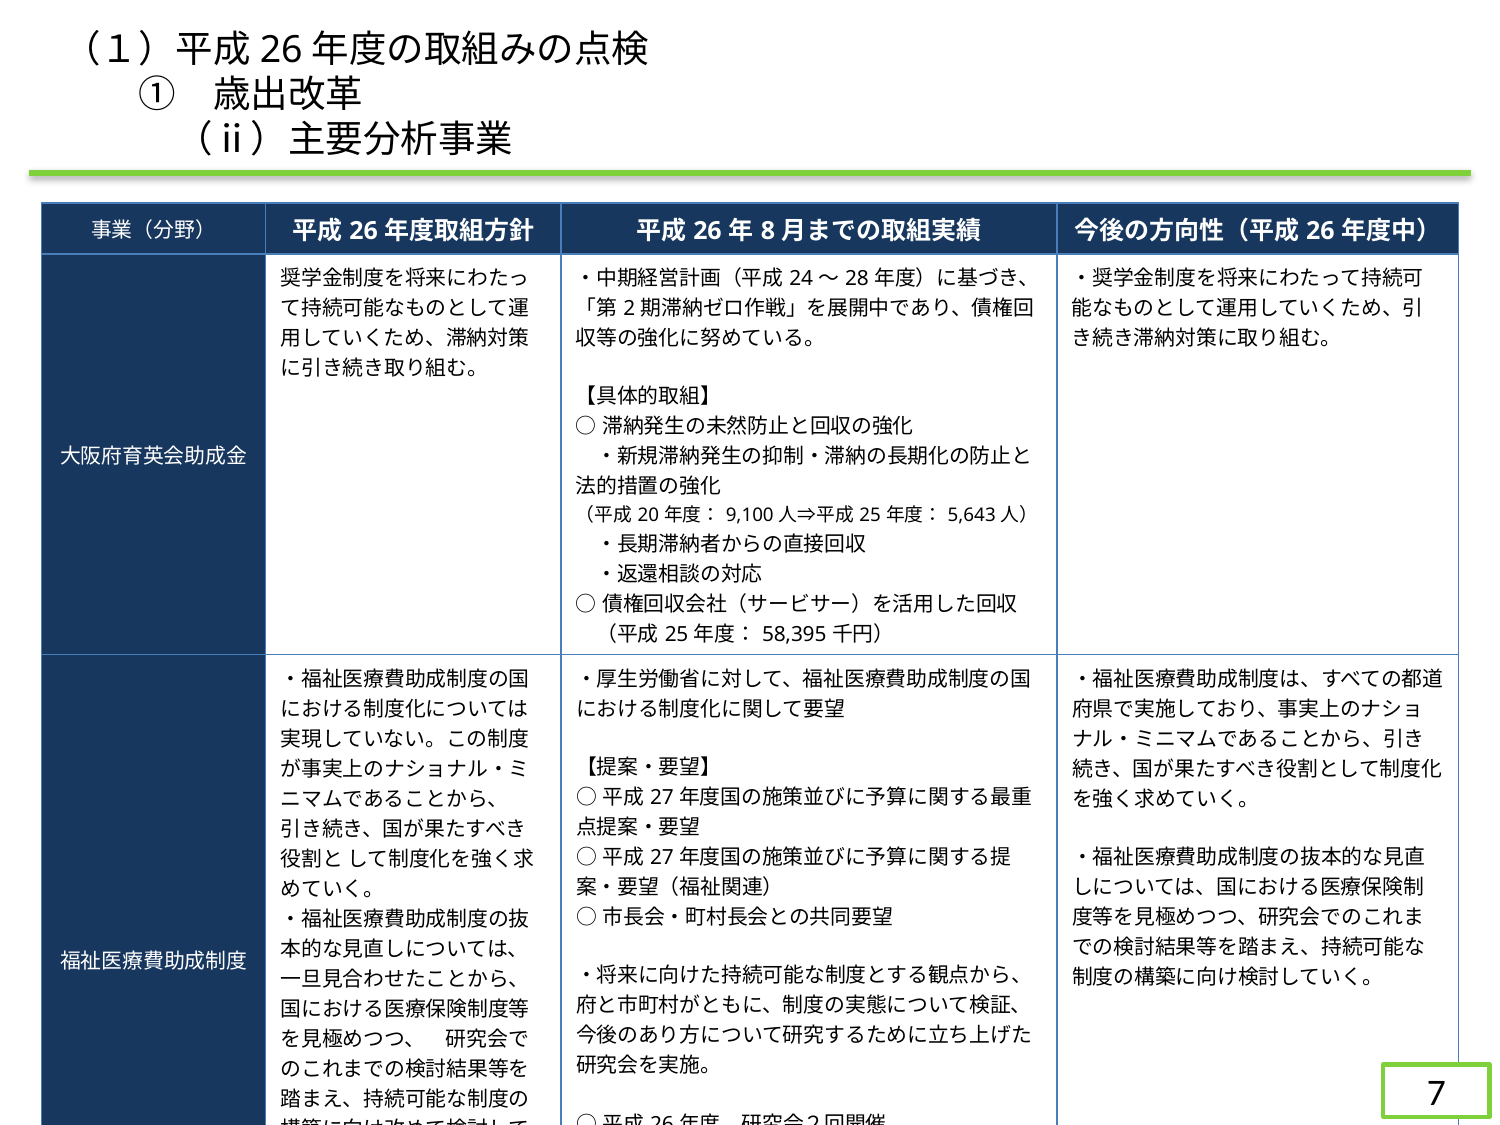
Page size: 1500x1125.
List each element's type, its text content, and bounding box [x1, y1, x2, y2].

table_cell ・厚生労働省に対して、福祉医療費助成制度の国における制度化に関して要望 【提案・要望】 ○平成27年度国の施策並びに予算に関する最重点提案・要望 ○平成27年度国の施策並びに予算に関する提案・要望（福祉関連） ○市長会・町村長会との共同要望 ・将来に向けた持続可能な制度とする観点から、府と市町村がともに、制度の実態について検証、今後のあり方について研究するために立ち上げた研究会を実施。 ○平成26年度 研究会２回開催 ワーキンググループ５回開催 （乳幼児医療３回、４医療２回） [562, 655, 1056, 1125]
table_cell ・福祉医療費助成制度の国における制度化については実現していない。この制度が事実上のナショナル・ミニマムであることから、 引き続き、国が果たすべき役割と して制度化を強く求めていく。 ・福祉医療費助成制度の抜本的な見直しについては、一旦見合わせたことから、国における医療保険制度等を見極めつつ、 研究会でのこれまでの検討結果等を踏まえ、持続可能な制度の構築に向け改めて検討していく。 [266, 655, 560, 1125]
table_cell ・福祉医療費助成制度は、すべての都道府県で実施しており、事実上のナショナル・ミニマムであることから、引き続き、国が果たすべき役割として制度化を強く求めていく。 ・福祉医療費助成制度の抜本的な見直しについては、国における医療保険制度等を見極めつつ、研究会でのこれまでの検討結果等を踏まえ、持続可能な制度の構築に向け検討していく。 [1058, 655, 1458, 1125]
text_box 86 [1381, 1062, 1492, 1119]
table_cell 奨学金制度を将来にわたって持続可能なものとして運用していくため、滞納対策に引き続き取り組む。 [266, 255, 560, 654]
text_box （１）平成26年度の取組みの点検 ① 歳出改革 （ⅱ）主要分析事業 [48, 17, 1384, 168]
table_cell ・奨学金制度を将来にわたって持続可能なものとして運用していくため、引き続き滞納対策に取り組む。 [1058, 255, 1458, 654]
table_header 今後の方向性（平成26年度中） [1058, 204, 1458, 253]
table_header 平成26年8月までの取組実績 [562, 204, 1056, 253]
table_header 平成26年度取組方針 [266, 204, 560, 253]
table_cell 大阪府育英会助成金 [42, 255, 265, 654]
table_header 事業（分野） [42, 204, 265, 253]
table_cell ・中期経営計画（平成24～28年度）に基づき、「第2期滞納ゼロ作戦」を展開中であり、債権回収等の強化に努めている。 【具体的取組】 ○滞納発生の未然防止と回収の強化 ・新規滞納発生の抑制・滞納の長期化の防止と法的措置の強化 （平成20年度：9,100人⇒平成25年度：5,643人） ・長期滞納者からの直接回収 ・返還相談の対応 ○債権回収会社（サービサー）を活用した回収 （平成25年度：58,395千円） [562, 255, 1056, 654]
table_cell 福祉医療費助成制度 [42, 655, 265, 1125]
